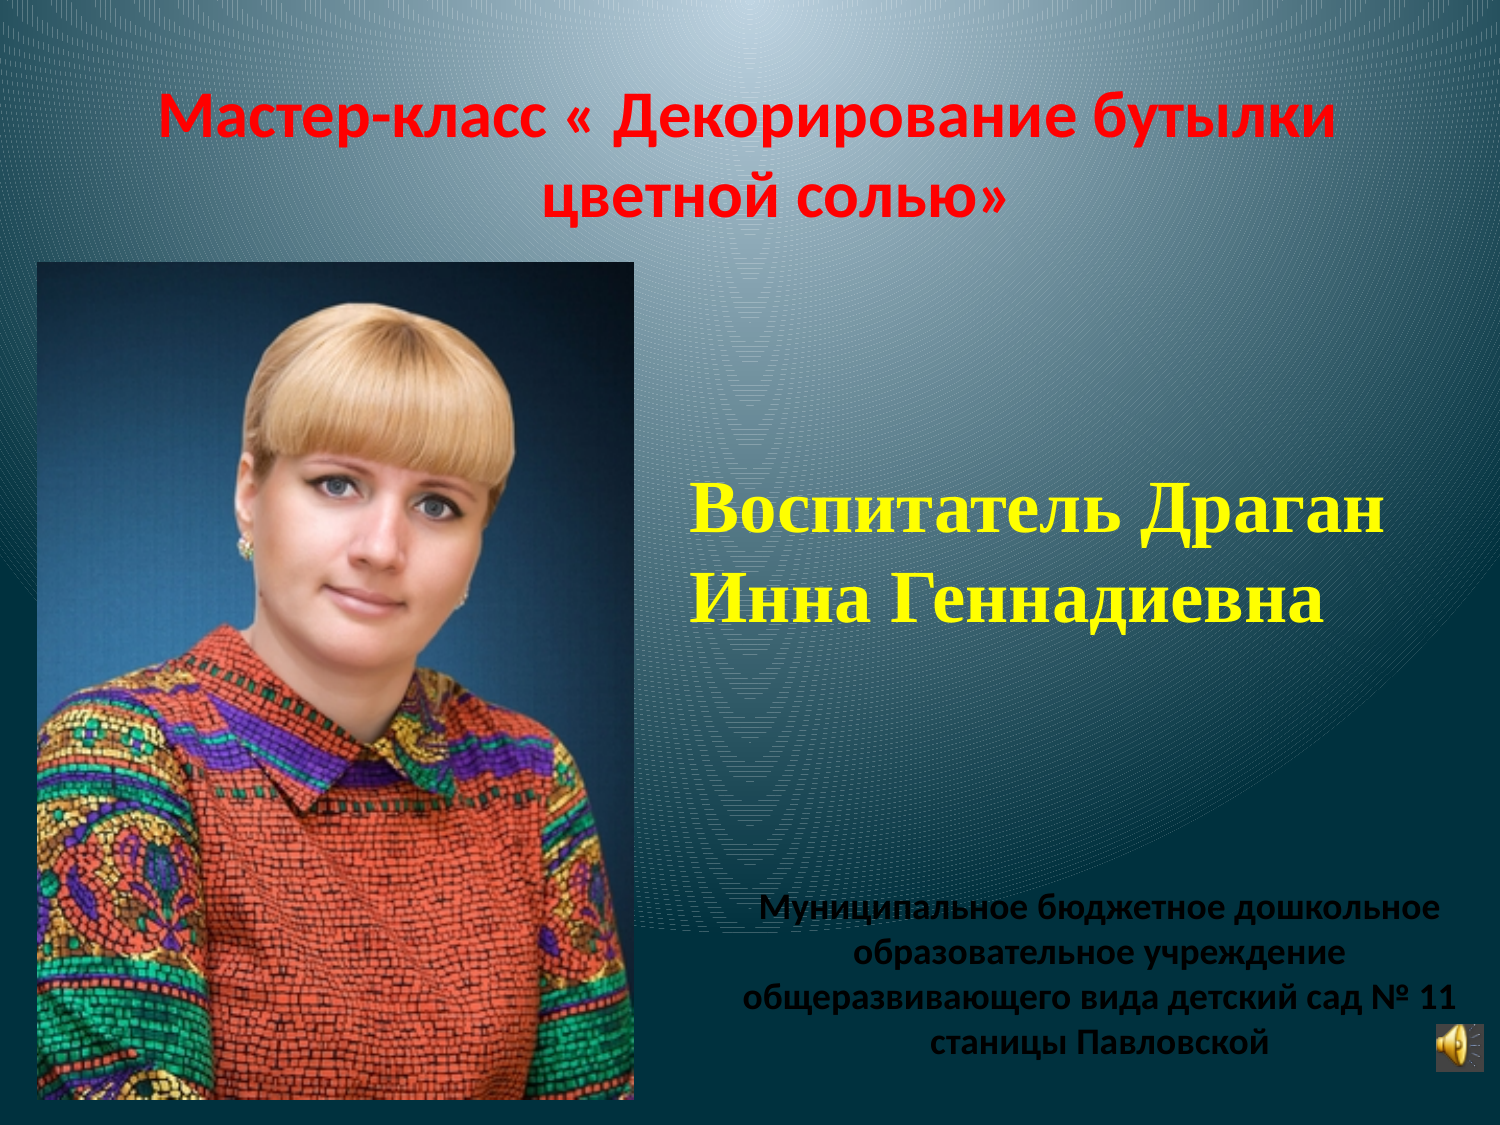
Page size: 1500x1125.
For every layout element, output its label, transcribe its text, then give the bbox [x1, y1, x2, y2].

text_box Воспитатель Драган Инна Геннадиевна [675, 449, 1475, 645]
text_box Муниципальное бюджетное дошкольное образовательное учреждение общеразвивающего вида детский сад № 11 станицы Павловской [724, 874, 1475, 1070]
text_box [820, 408, 1409, 449]
picture [1437, 1025, 1483, 1071]
picture [36, 262, 634, 1099]
title Мастер-класс « Декорирование бутылки цветной солью» [140, 70, 1416, 312]
